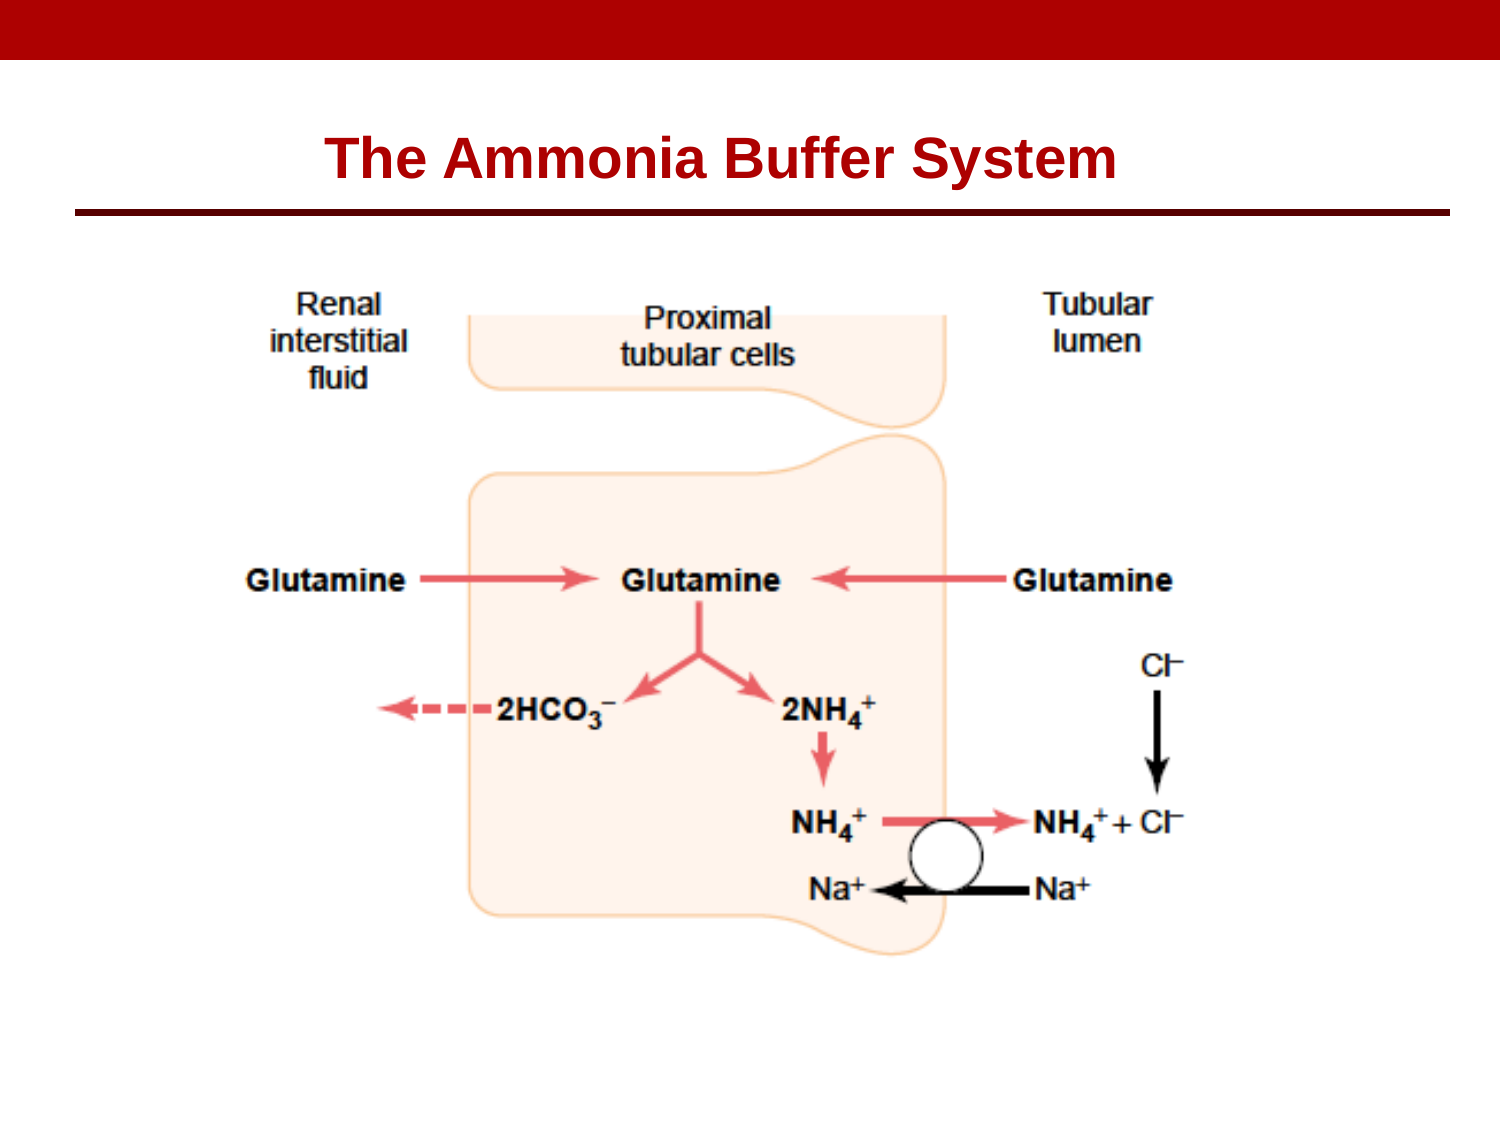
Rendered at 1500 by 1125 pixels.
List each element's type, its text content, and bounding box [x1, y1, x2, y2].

text_box The Ammonia Buffer System [309, 112, 1134, 198]
picture [199, 249, 1244, 989]
